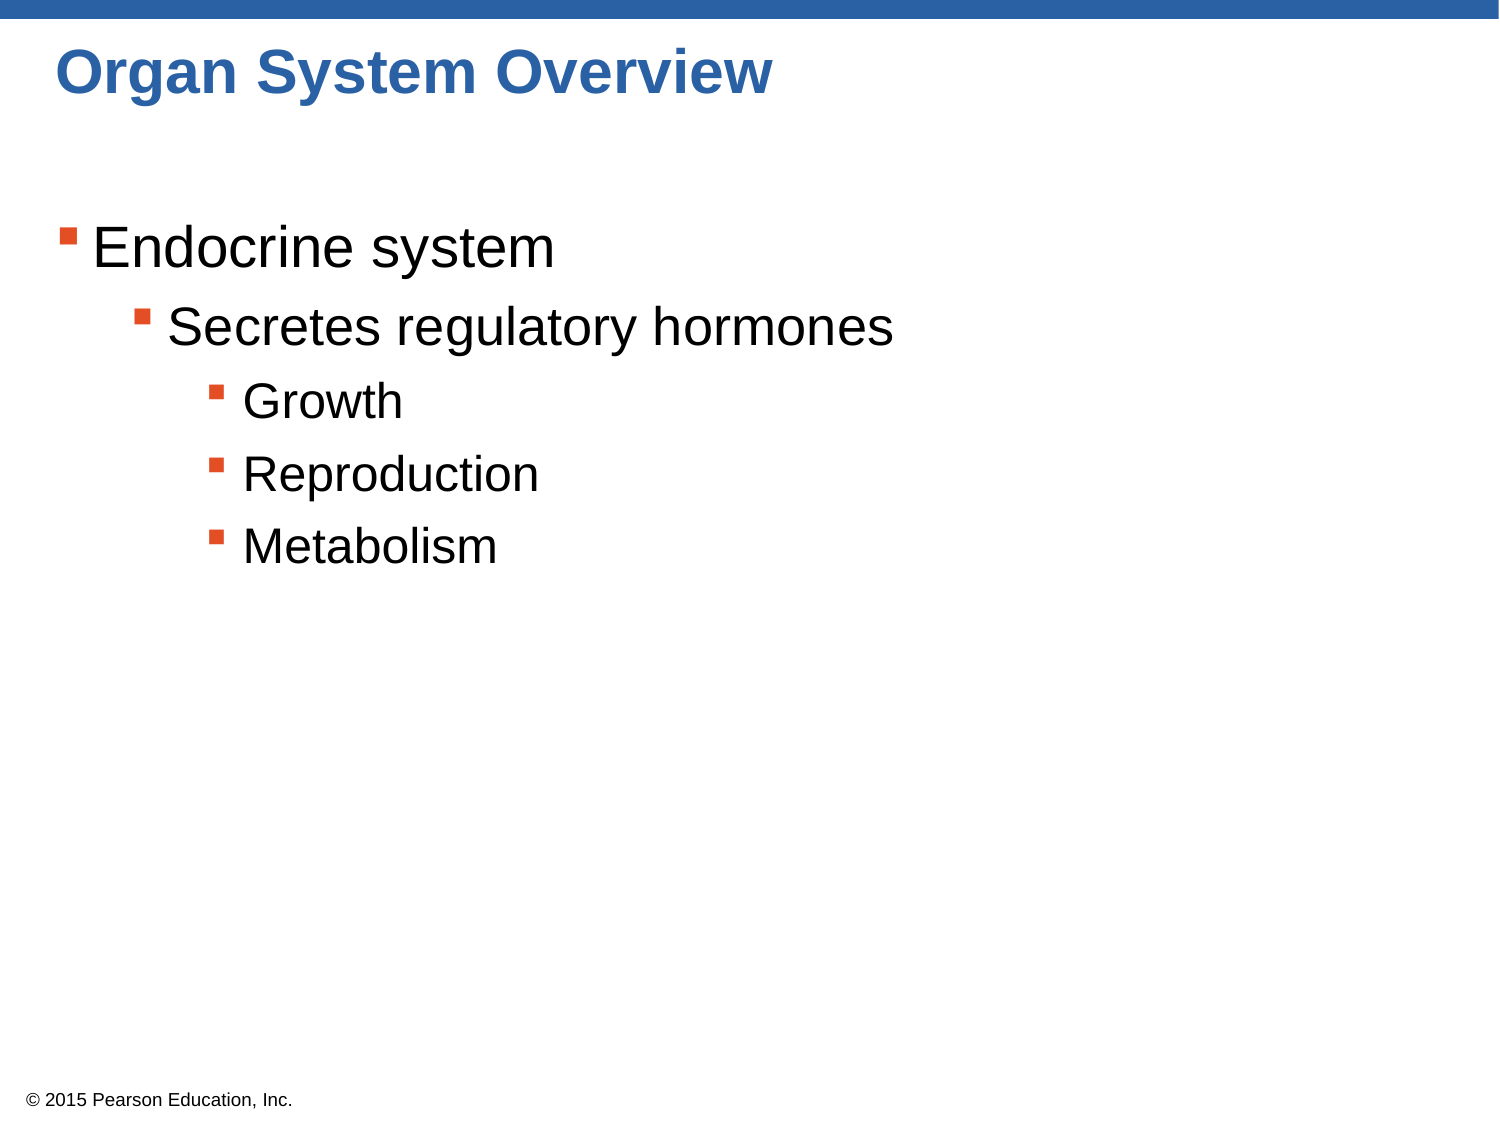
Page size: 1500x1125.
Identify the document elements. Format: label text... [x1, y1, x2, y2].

list Endocrine system Secretes regulatory hormones Growth Reproduction Metabolism [40, 201, 1460, 1060]
footer © 2015 Pearson Education, Inc. [11, 1076, 518, 1121]
title Organ System Overview [40, 31, 1460, 189]
